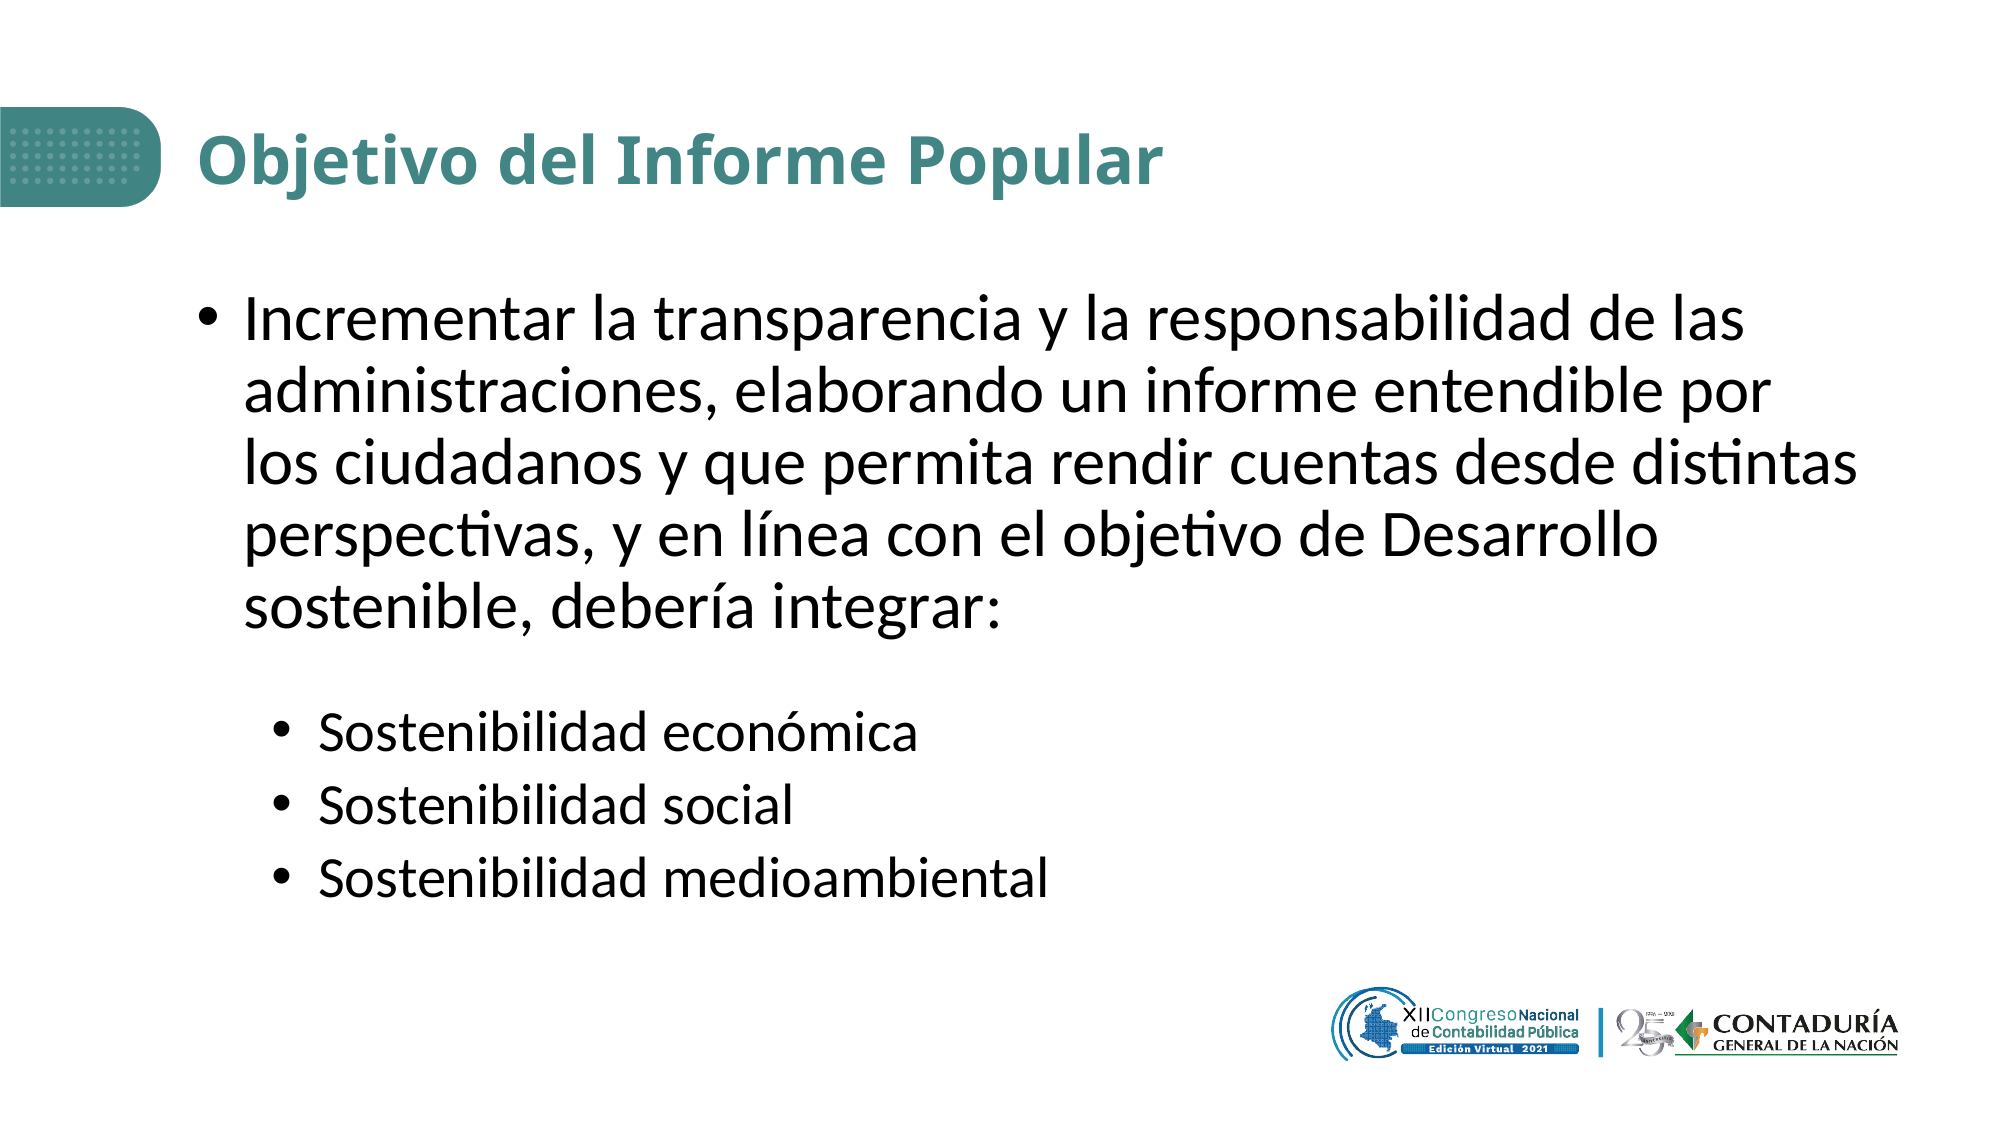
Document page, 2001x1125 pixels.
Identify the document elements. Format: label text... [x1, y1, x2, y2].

picture [1308, 889, 1936, 1125]
title Objetivo del Informe Popular [181, 107, 1880, 207]
picture [0, 107, 161, 207]
list Incrementar la transparencia y la responsabilidad de las administraciones, elaborando un informe entendible por los ciudadanos y que permita rendir cuentas desde distintas perspectivas, y en línea con el objetivo de Desarrollo sostenible, debería integrar: Sostenibilidad económica Sostenibilidad social Sostenibilidad medioambiental [181, 275, 1880, 981]
